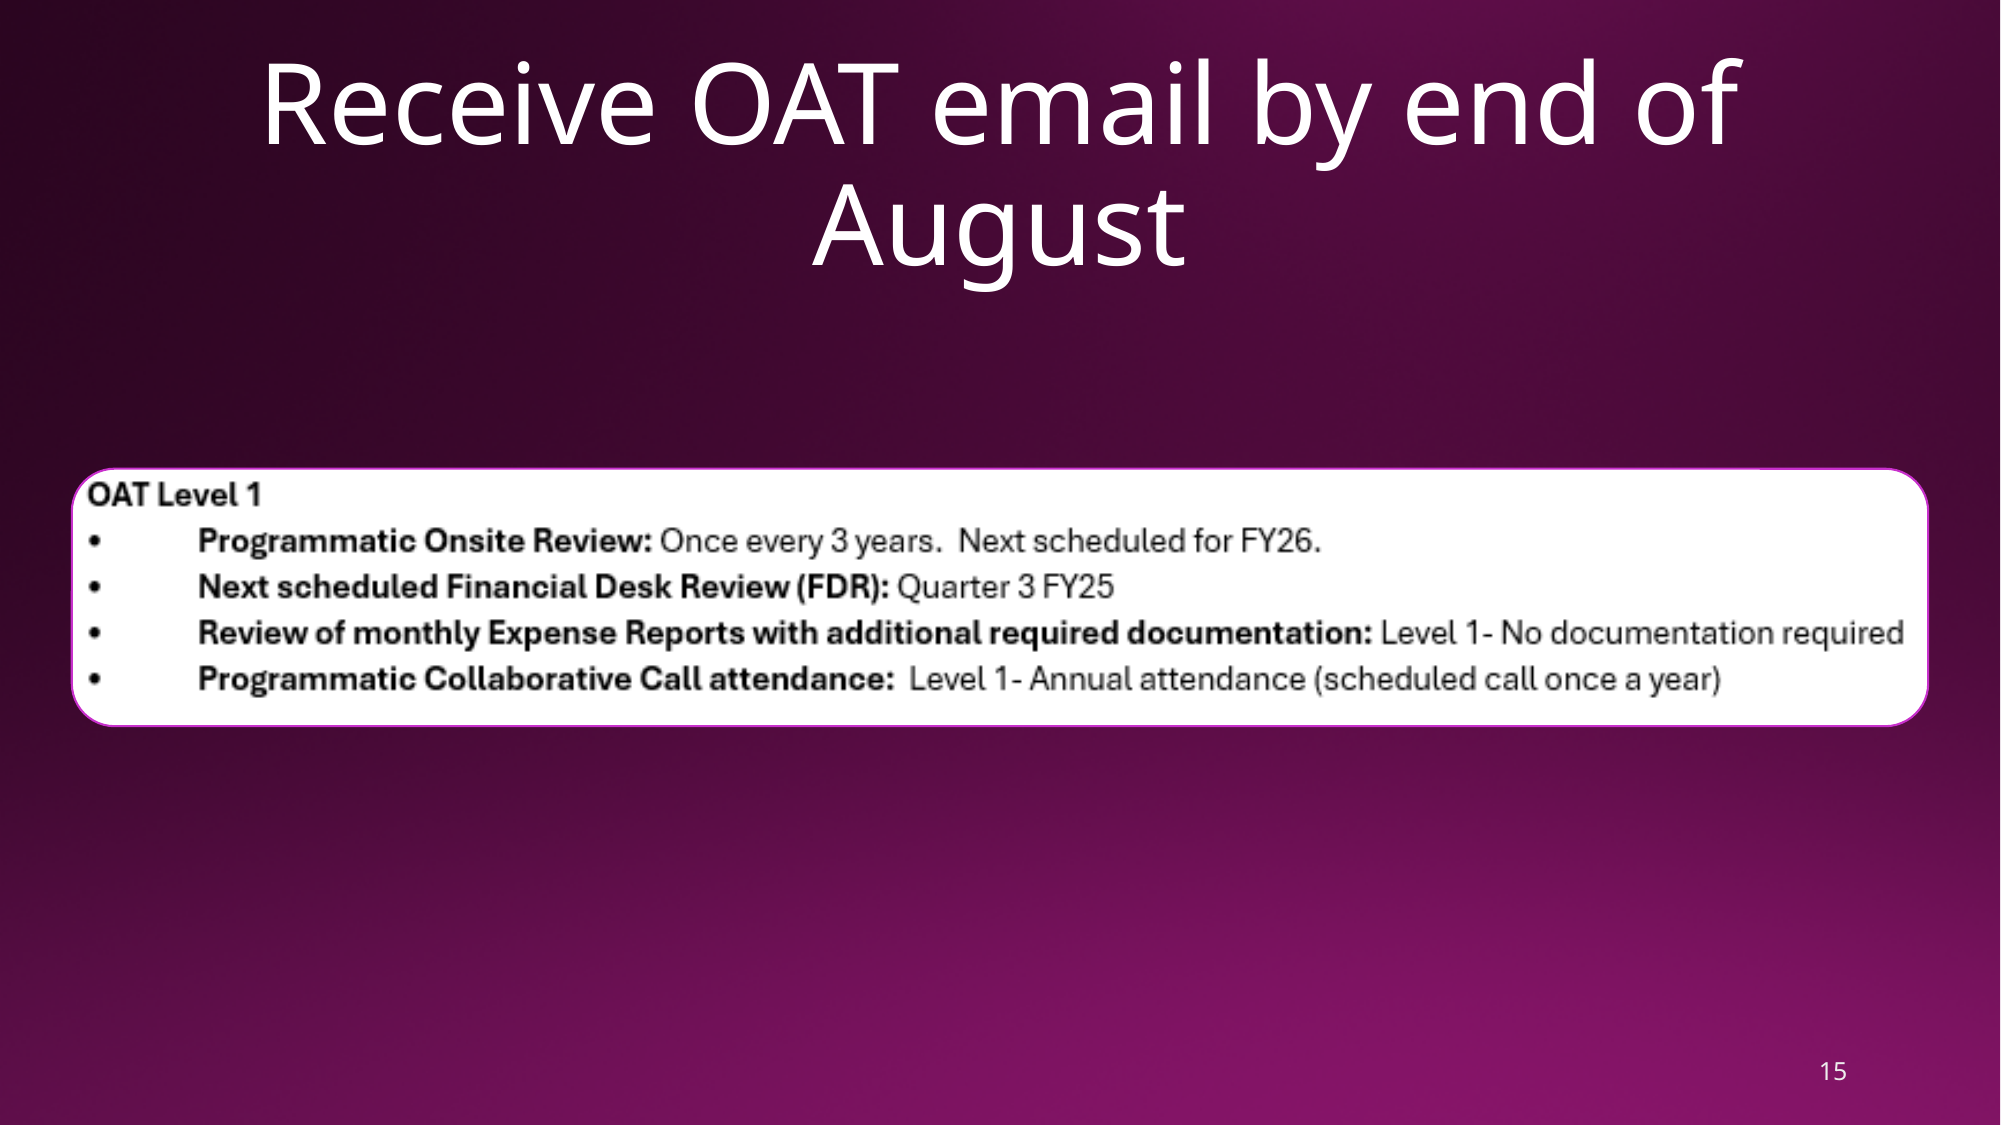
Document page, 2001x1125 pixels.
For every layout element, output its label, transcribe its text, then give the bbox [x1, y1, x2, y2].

slide_number 15 [1412, 1042, 1863, 1103]
picture [0, 0, 2001, 1125]
title Receive OAT email by end of August [137, 59, 1863, 278]
